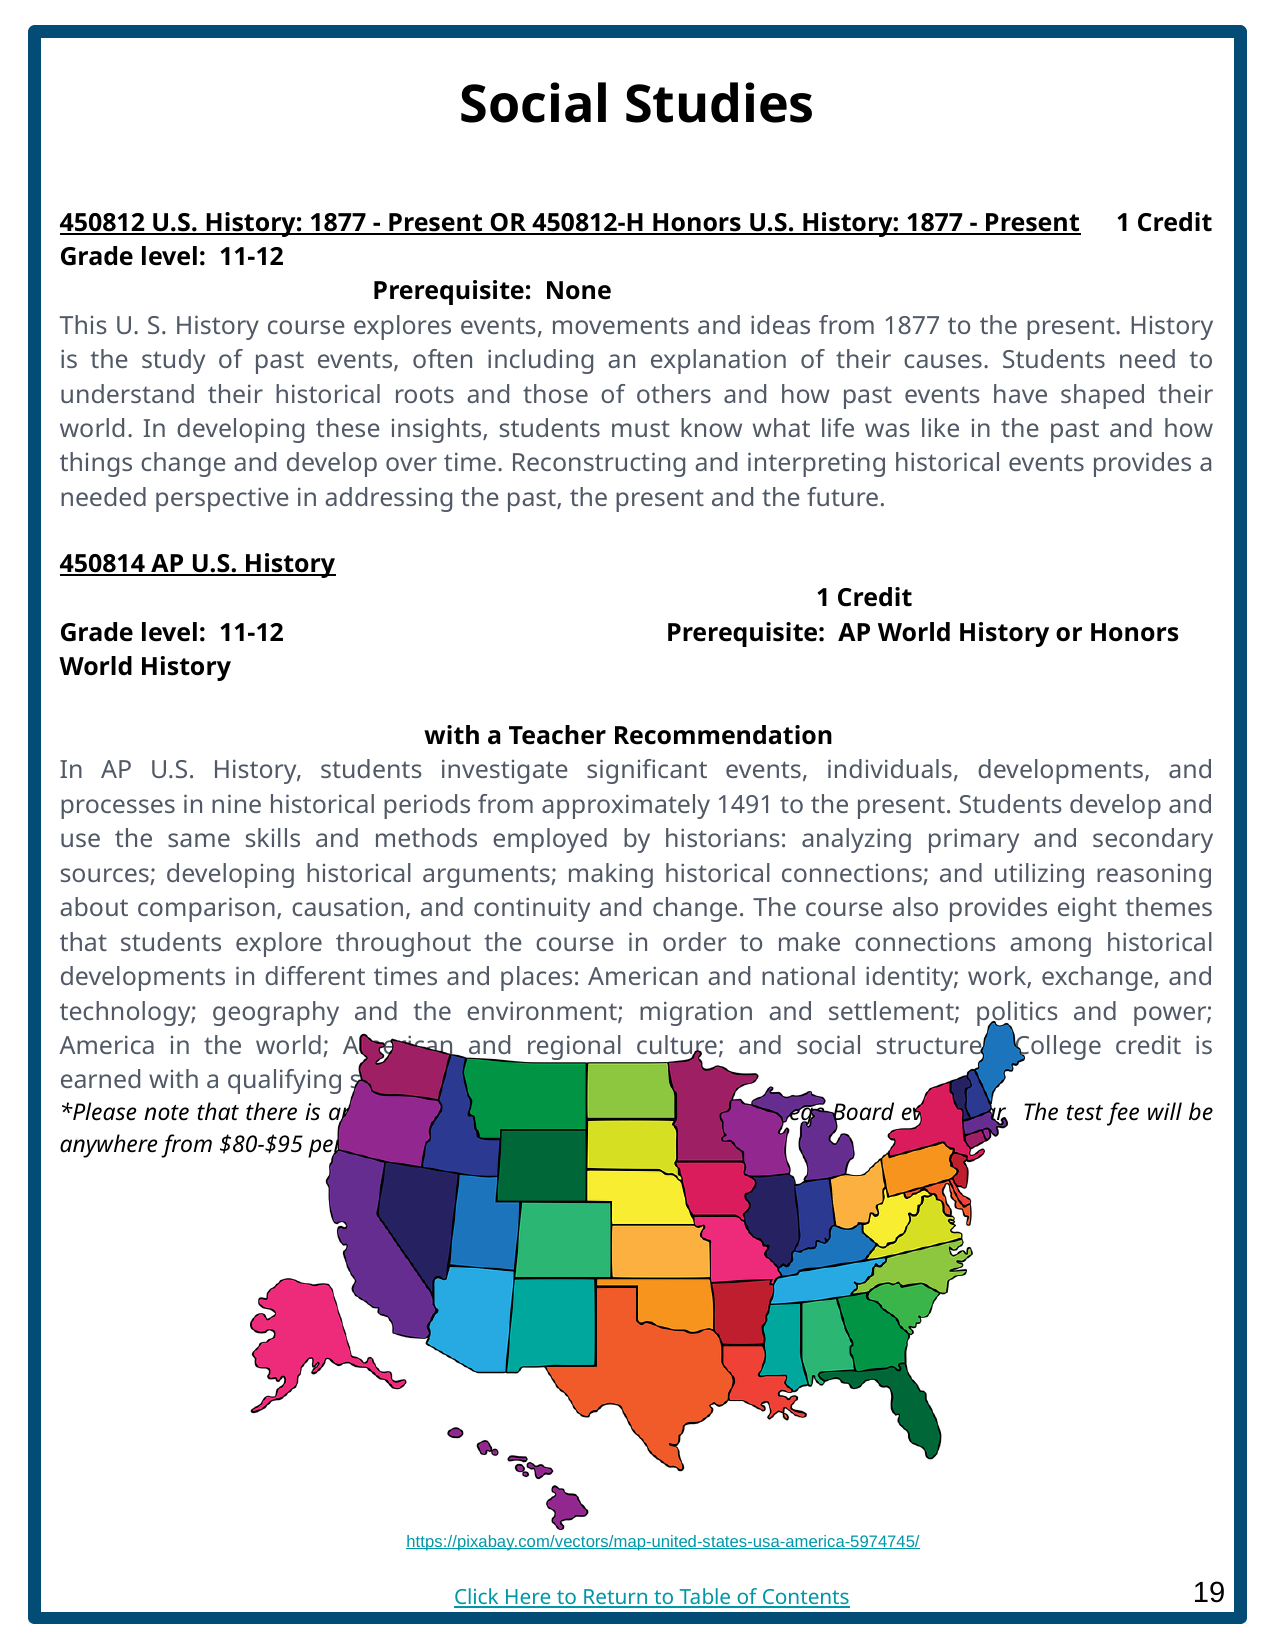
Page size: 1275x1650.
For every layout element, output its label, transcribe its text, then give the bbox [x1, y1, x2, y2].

text_box Click Here to Return to Table of Contents [410, 1579, 865, 1626]
title Social Studies [141, 51, 1134, 158]
list 450812 U.S. History: 1877 - Present OR 450812-H Honors U.S. History: 1877 - Present 1 Credit Grade level: 11-12 Prerequisite: None This U. S. History course explores events, movements and ideas from 1877 to the present. History is the study of past events, often including an explanation of their causes. Students need to understand their historical roots and those of others and how past events have shaped their world. In developing these insights, students must know what life was like in the past and how things change and develop over time. Reconstructing and interpreting historical events provides a needed perspective in addressing the past, the present and the future. 450814 AP U.S. History 1 Credit Grade level: 11-12 Prerequisite: AP World History or Honors World History with a Teacher Recommendation In AP U.S. History, students investigate significant events, individuals, developments, and processes in nine historical periods from approximately 1491 to the present. Students develop and use the same skills and methods employed by historians: analyzing primary and secondary sources; developing historical arguments; making historical connections; and utilizing reasoning about comparison, causation, and continuity and change. The course also provides eight themes that students explore throughout the course in order to make connections among historical developments in different times and places: American and national identity; work, exchange, and technology; geography and the environment; migration and settlement; politics and power; America in the world; American and regional culture; and social structures. College credit is earned with a qualifying score on an AP exam. *Please note that there is an additional exam fee that is set by the College Board every year. The test fee will be anywhere from $80-$95 per AP exam. [41, 183, 1234, 1022]
slide_number ‹#› [1173, 1572, 1241, 1609]
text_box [94, 1020, 1232, 1572]
